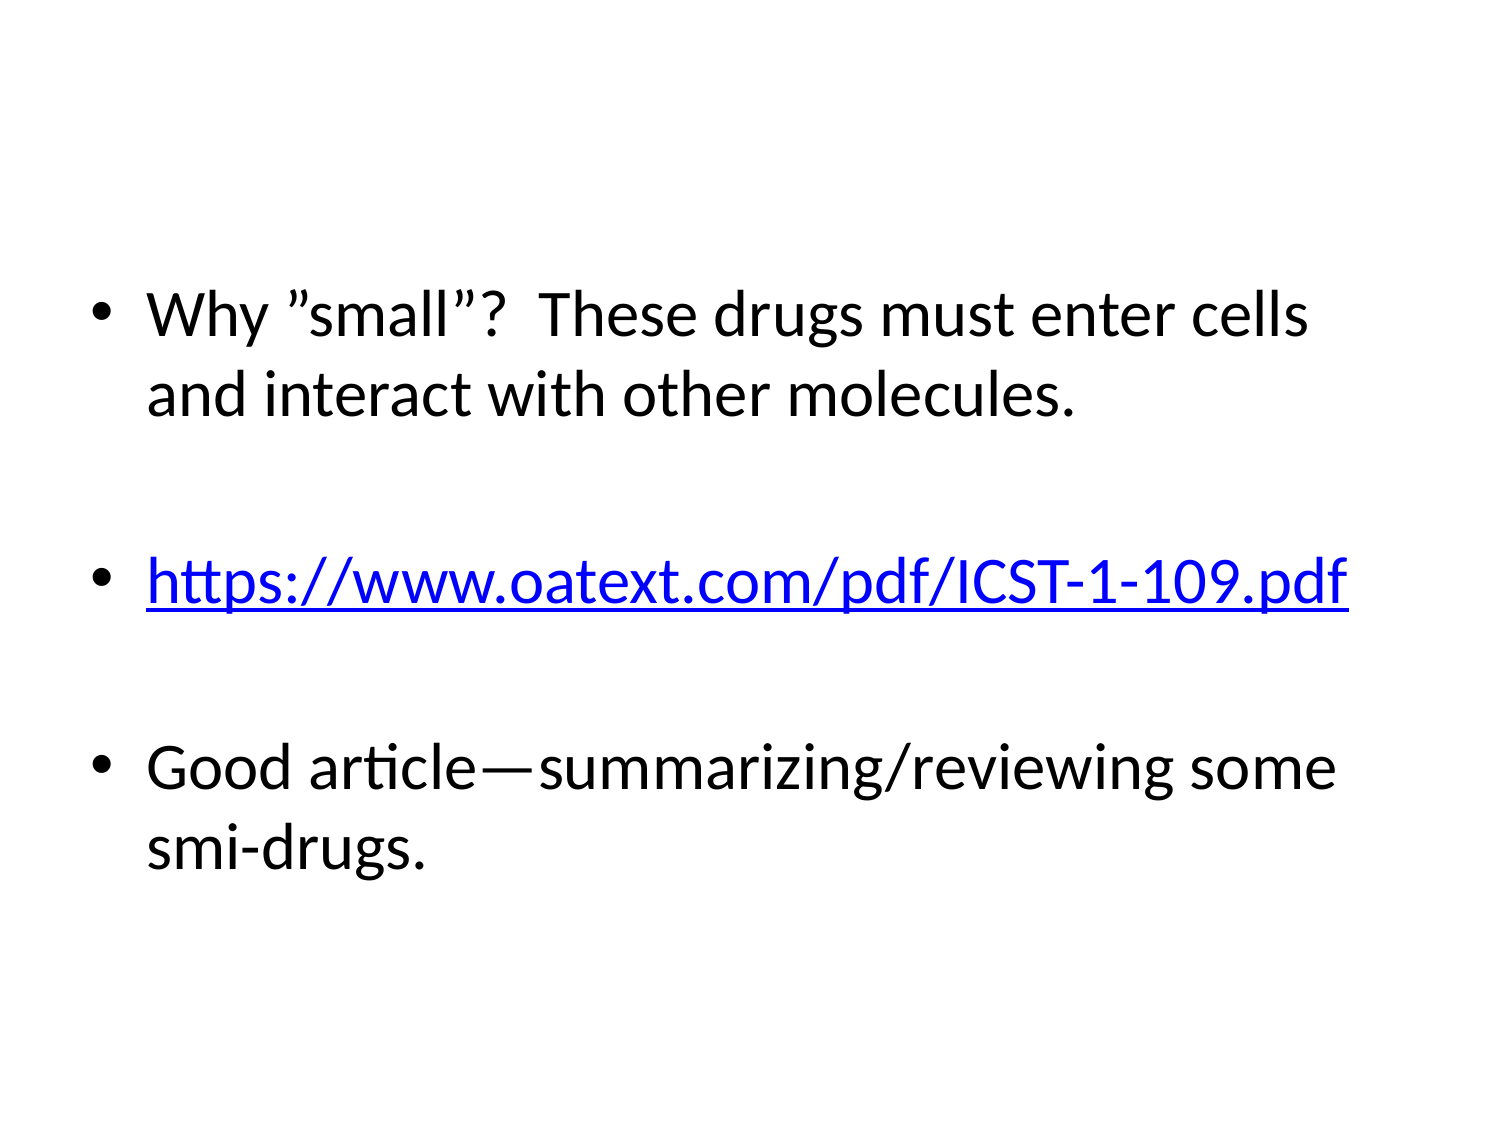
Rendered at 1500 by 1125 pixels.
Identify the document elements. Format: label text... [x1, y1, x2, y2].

list Why ”small”? These drugs must enter cells and interact with other molecules. https://www.oatext.com/pdf/ICST-1-109.pdf Good article—summarizing/reviewing some smi-drugs. [75, 262, 1425, 1005]
